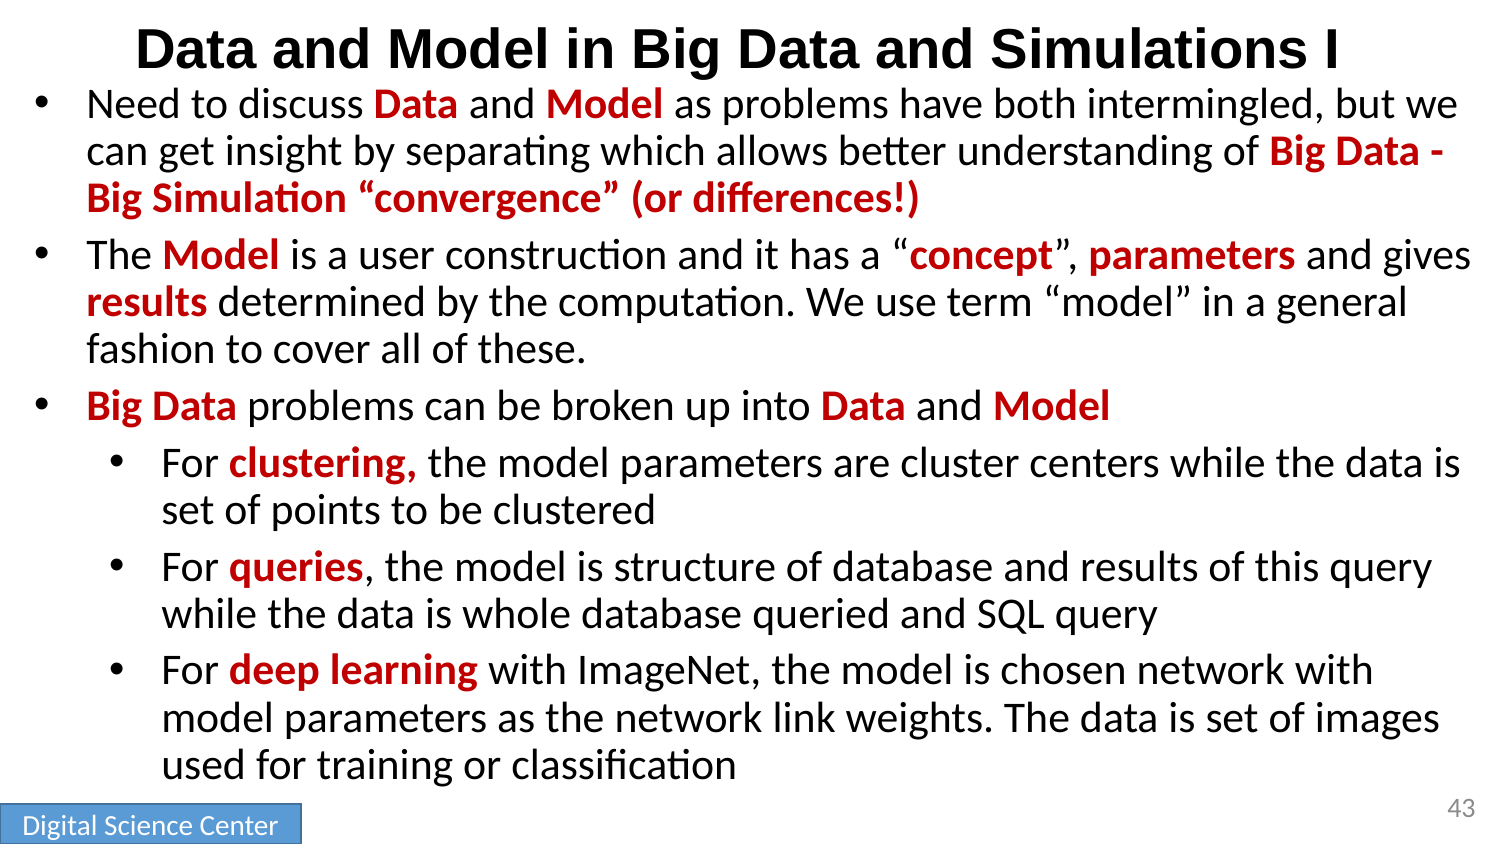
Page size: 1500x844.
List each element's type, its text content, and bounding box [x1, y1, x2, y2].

title Data and Model in Big Data and Simulations I [91, 2, 1385, 98]
list Need to discuss Data and Model as problems have both intermingled, but we can get insight by separating which allows better understanding of Big Data - Big Simulation “convergence” (or differences!) The Model is a user construction and it has a “concept”, parameters and gives results determined by the computation. We use term “model” in a general fashion to cover all of these. Big Data problems can be broken up into Data and Model For clustering, the model parameters are cluster centers while the data is set of points to be clustered For queries, the model is structure of database and results of this query while the data is whole database queried and SQL query For deep learning with ImageNet, the model is chosen network with model parameters as the network link weights. The data is set of images used for training or classification [0, 75, 1500, 784]
slide_number 43 [1352, 783, 1488, 829]
